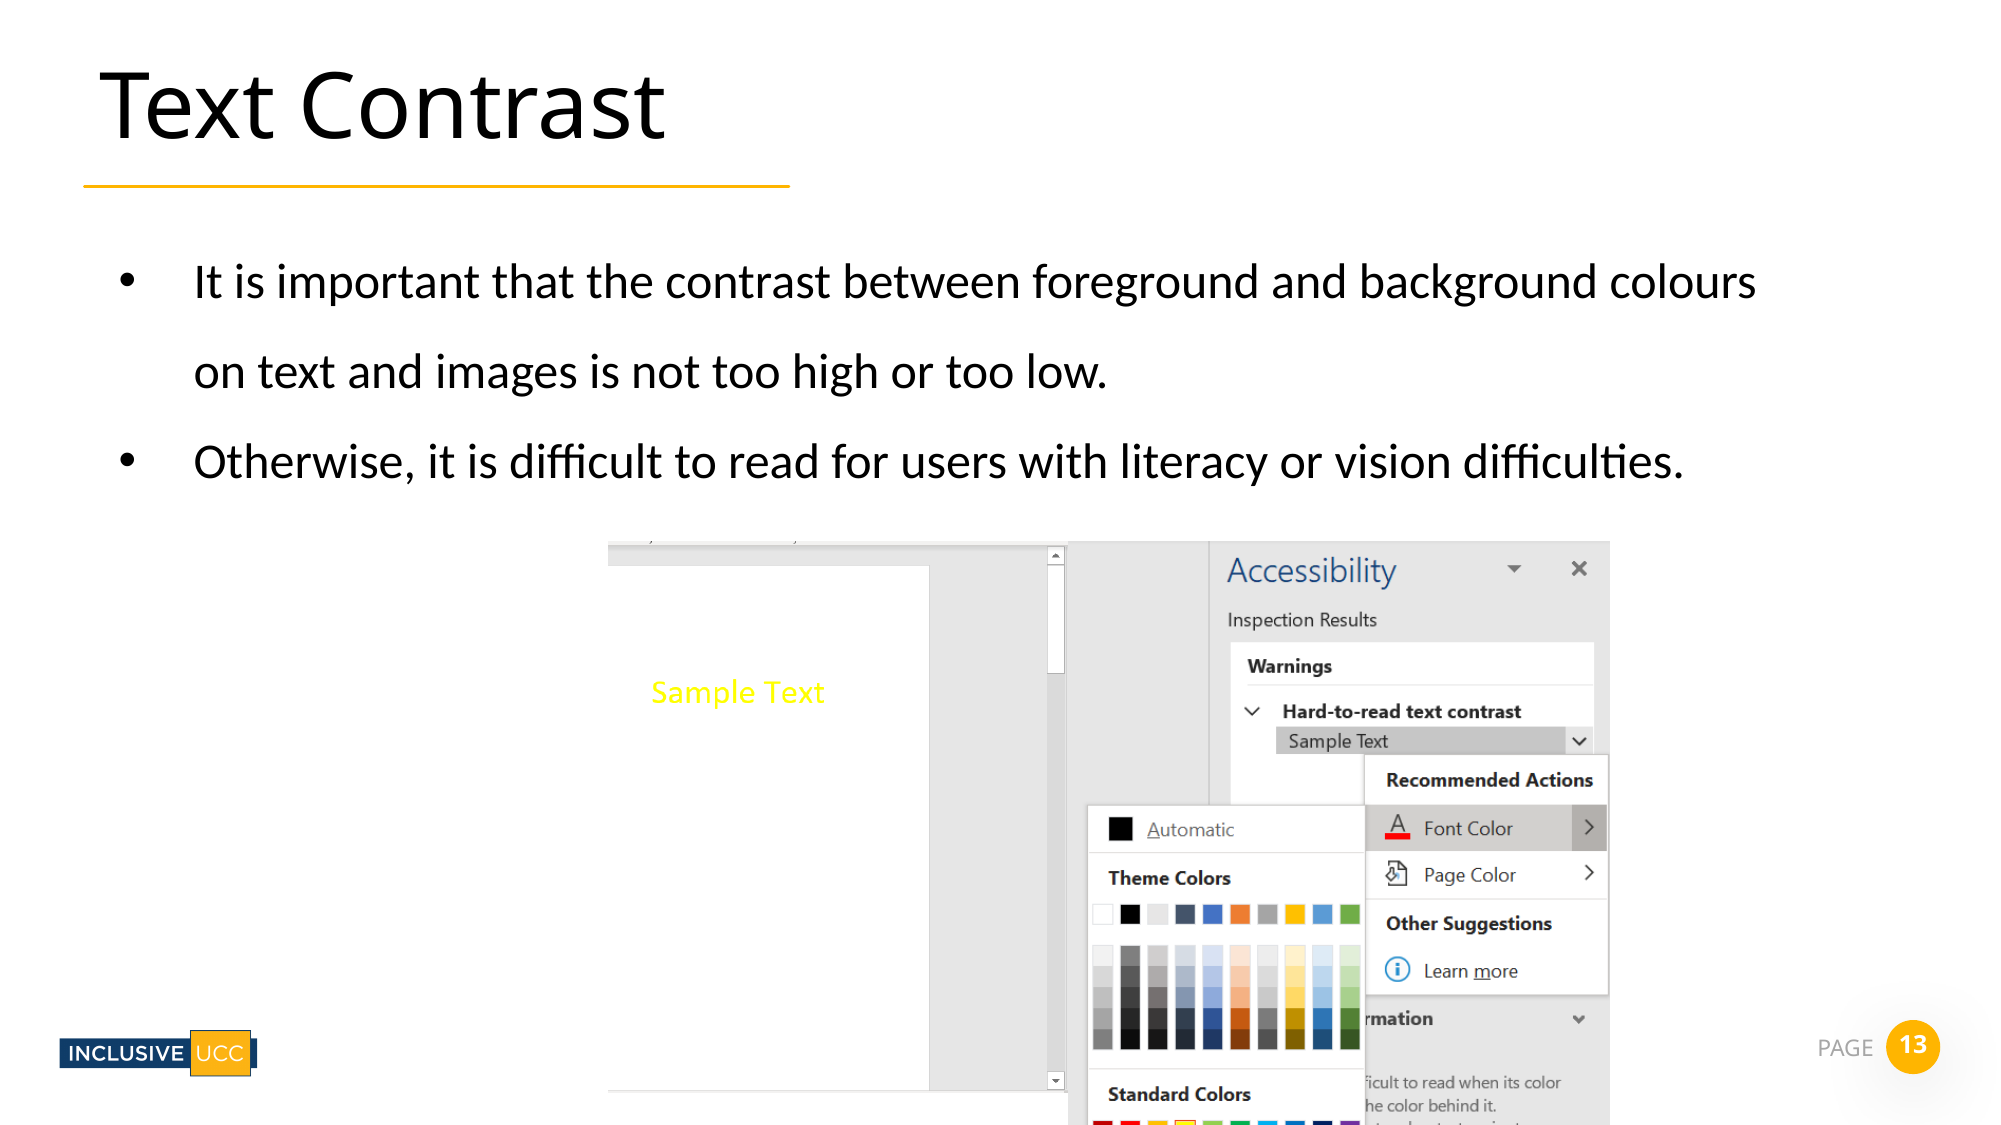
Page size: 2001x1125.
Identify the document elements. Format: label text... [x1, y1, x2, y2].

text_box It is important that the contrast between foreground and background colours on text and images is not too high or too low. Otherwise, it is difficult to read for users with literacy or vision difficulties. [103, 211, 1833, 497]
title Text Contrast [84, 51, 1810, 269]
picture [608, 541, 1610, 1125]
picture [46, 1019, 274, 1086]
